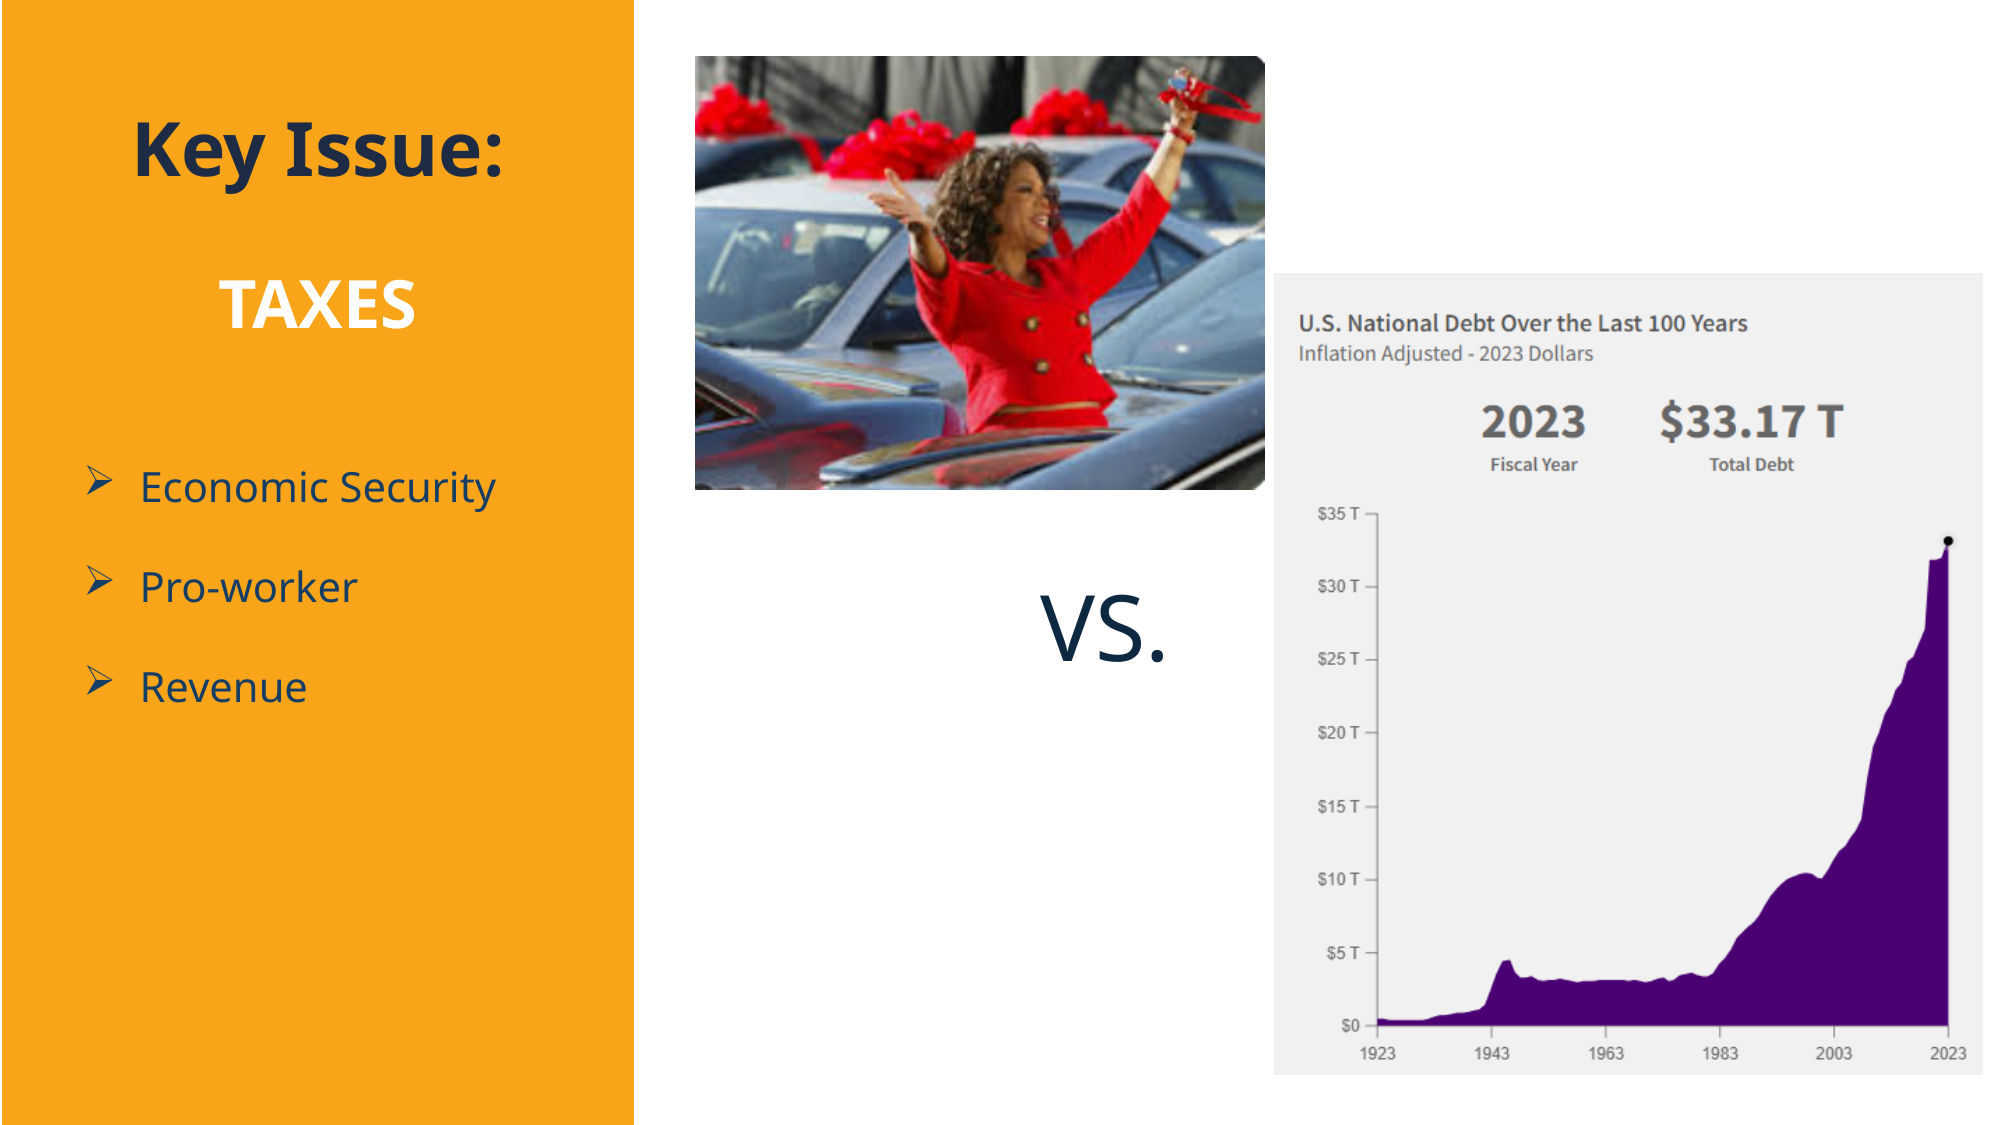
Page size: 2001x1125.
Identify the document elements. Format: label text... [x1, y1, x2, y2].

text_box VS. [1025, 562, 1273, 688]
text_box Key Issue: TAXES [30, 94, 606, 350]
text_box [1, 0, 635, 1125]
text_box Economic Security Pro-worker Revenue [68, 403, 665, 819]
picture [695, 55, 1265, 490]
picture [1273, 272, 1983, 1076]
